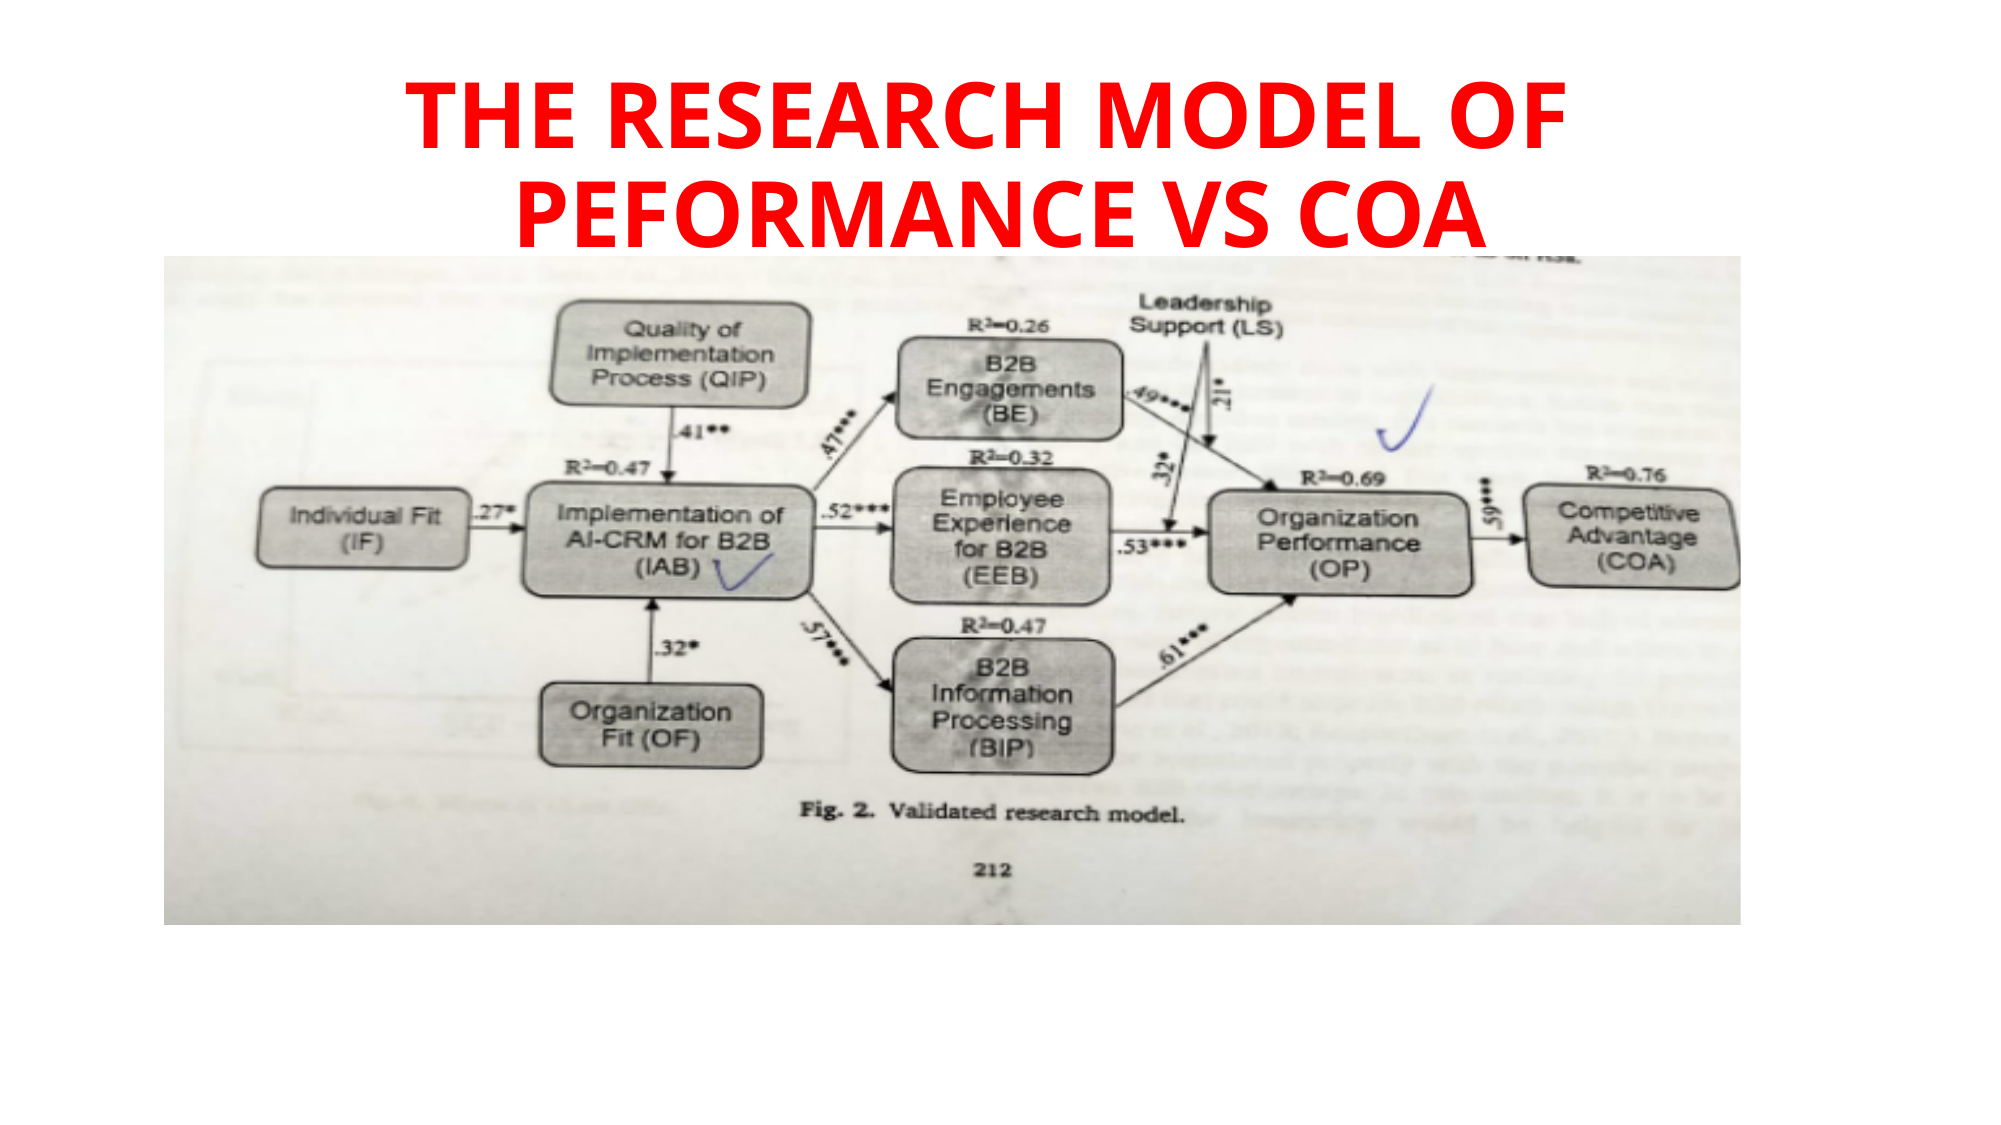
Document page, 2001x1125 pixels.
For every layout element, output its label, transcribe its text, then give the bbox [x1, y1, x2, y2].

title THE RESEARCH MODEL OF PEFORMANCE VS COA [137, 59, 1863, 278]
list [163, 256, 1741, 925]
